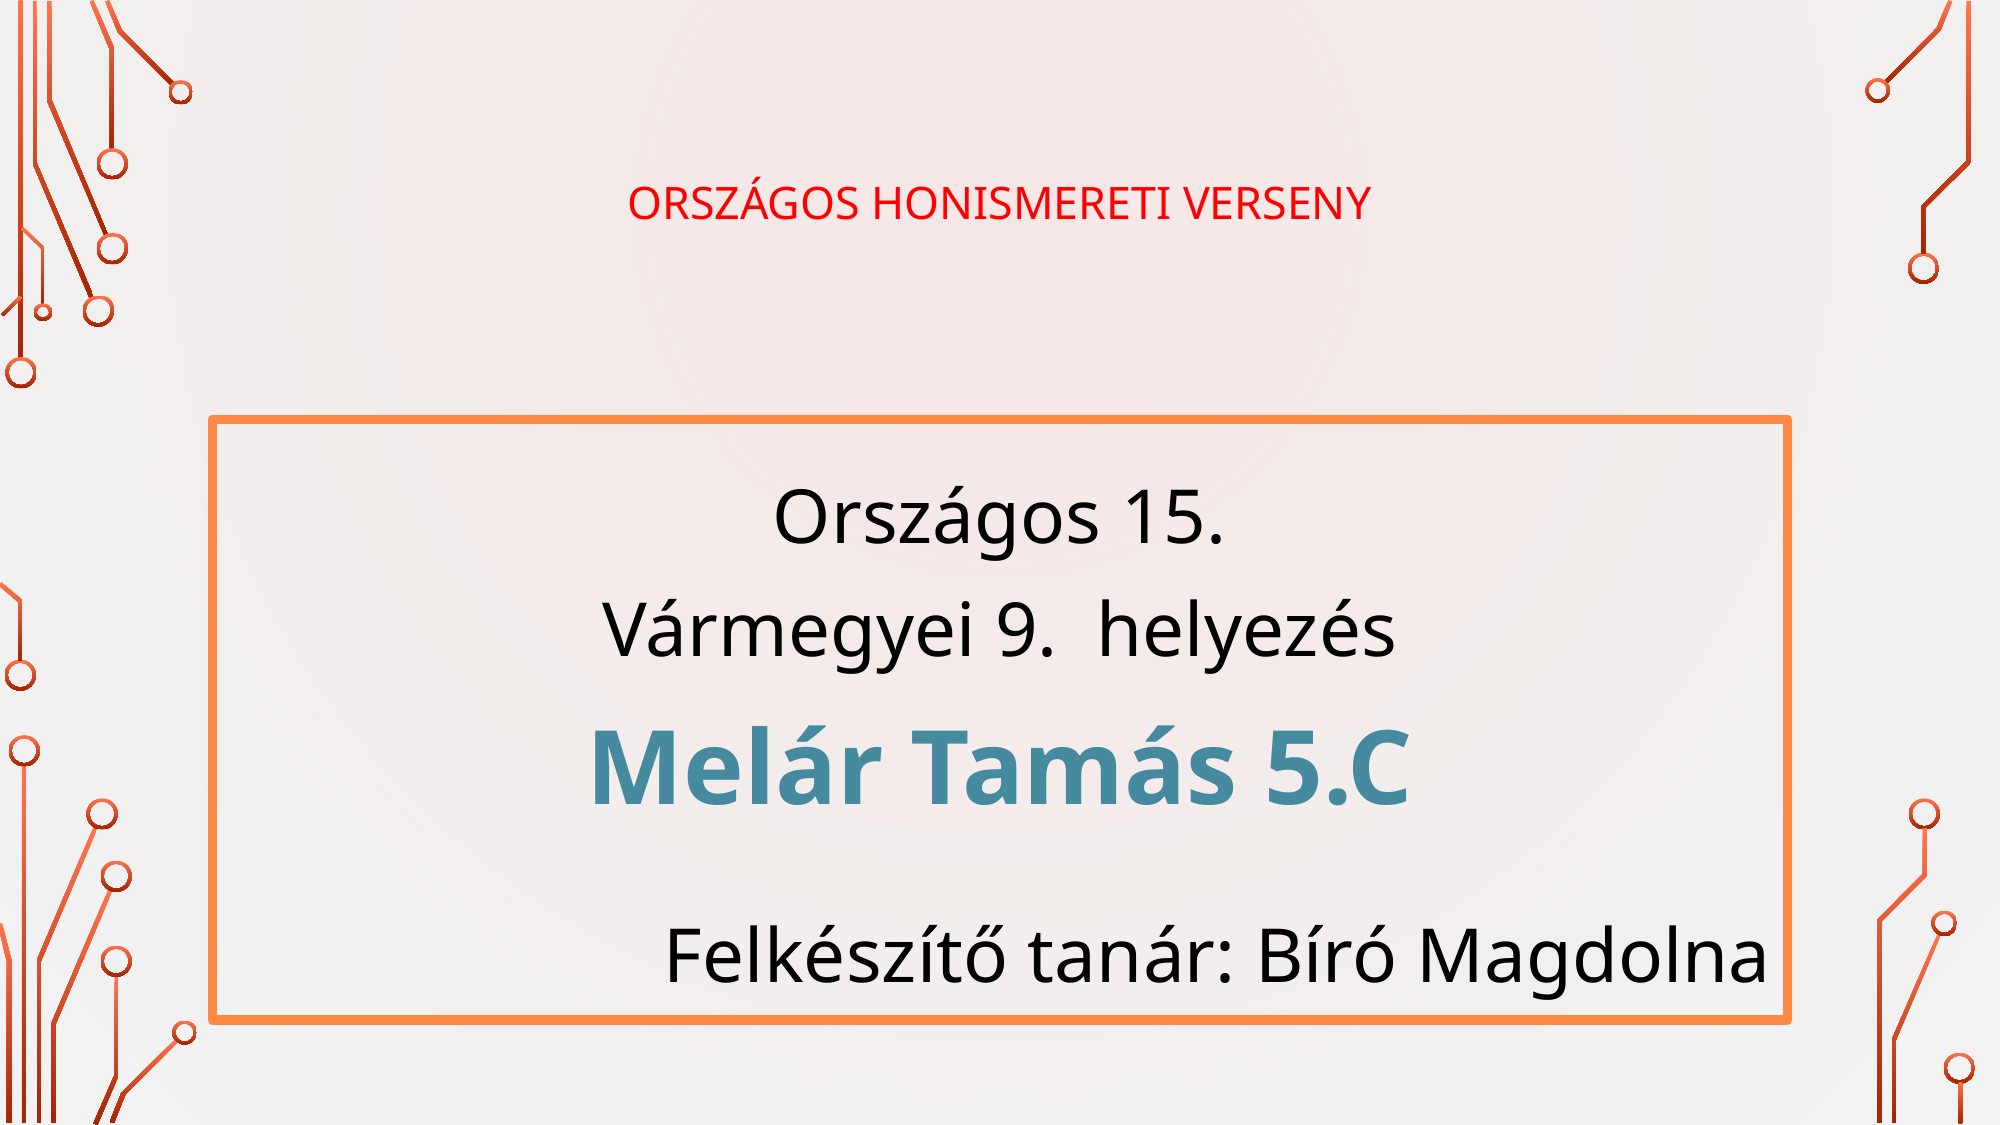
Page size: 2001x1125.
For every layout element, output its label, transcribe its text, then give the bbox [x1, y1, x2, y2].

title Országos Honismereti verseny [187, 101, 1813, 344]
list Országos 15. Vármegyei 9. helyezés Melár Tamás 5.C Felkészítő tanár: Bíró Magdolna [212, 419, 1788, 1020]
